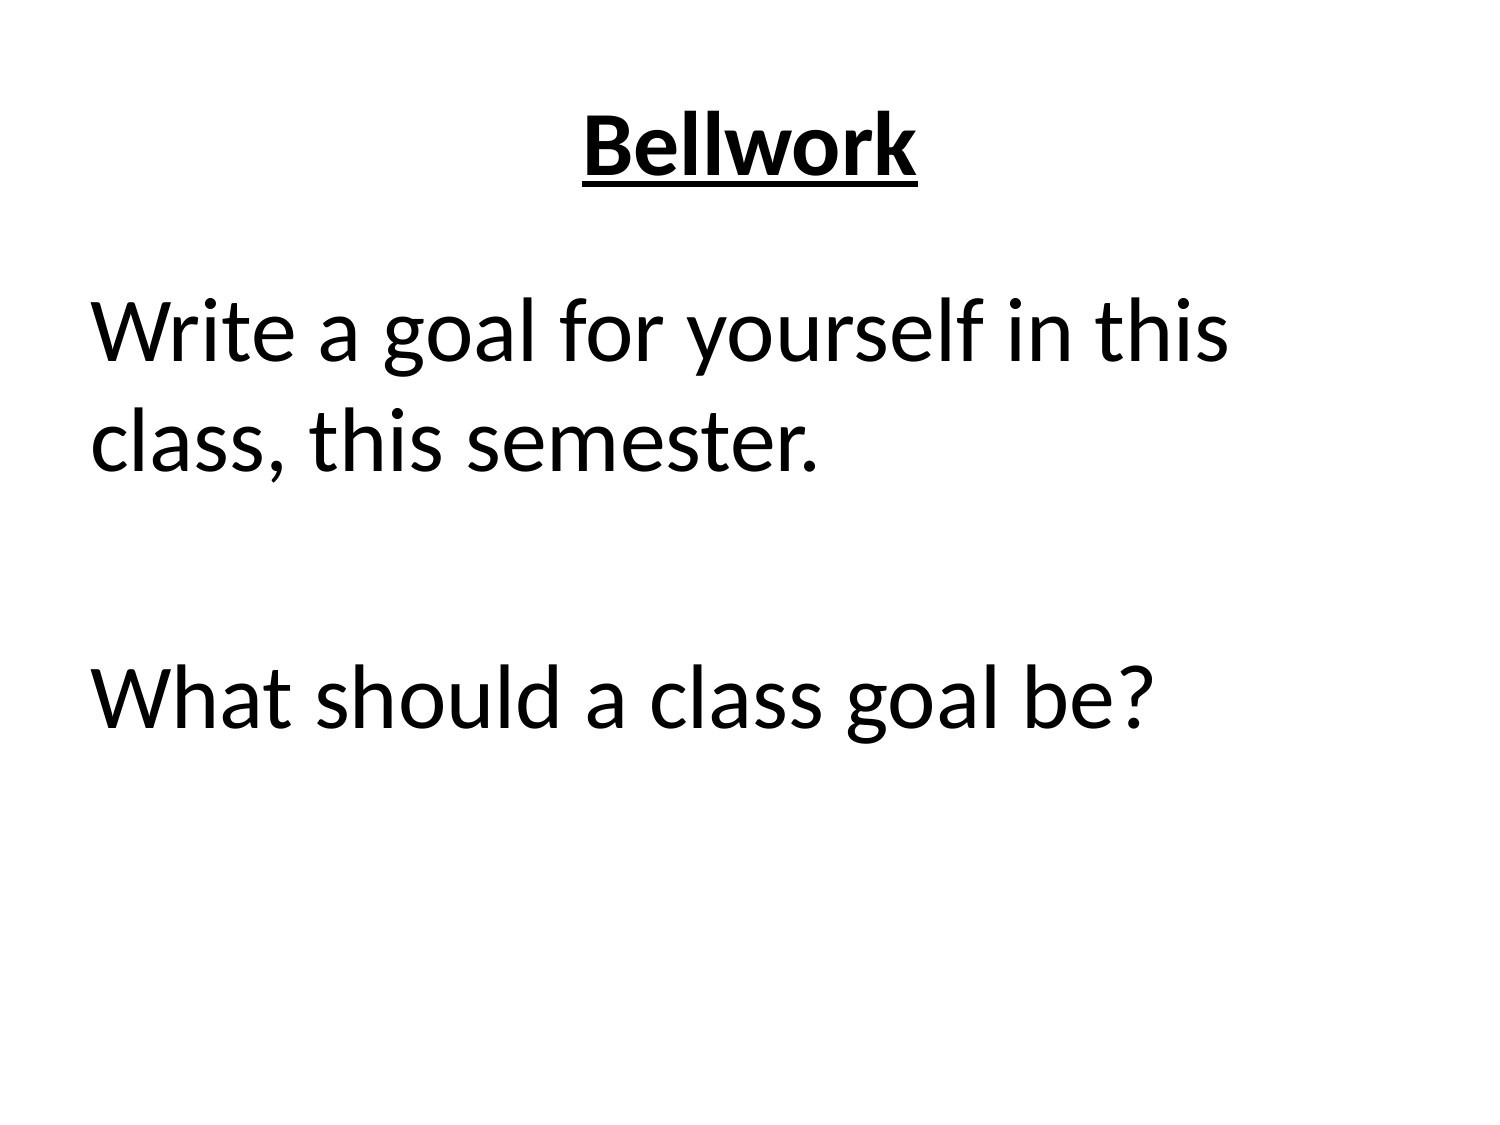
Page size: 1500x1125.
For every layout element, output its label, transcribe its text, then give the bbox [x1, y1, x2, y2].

list Write a goal for yourself in this class, this semester. What should a class goal be? [75, 262, 1425, 1005]
title Bellwork [75, 45, 1425, 233]
